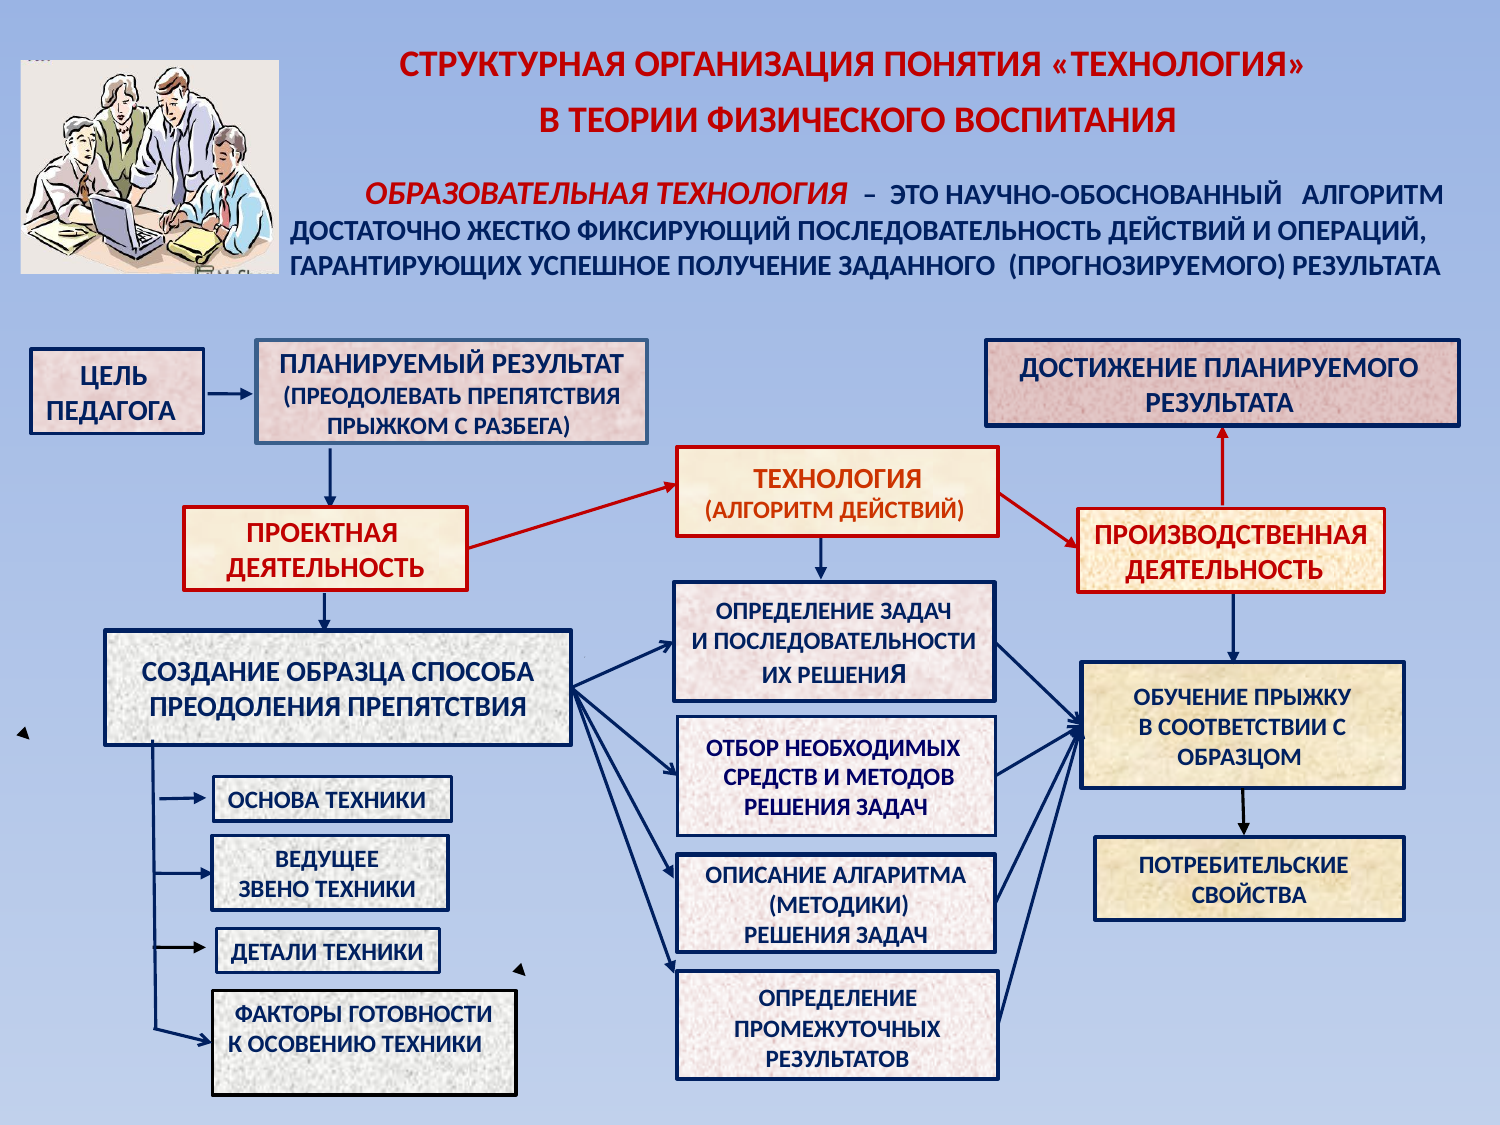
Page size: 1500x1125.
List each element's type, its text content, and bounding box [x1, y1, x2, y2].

text_box ОБУЧЕНИЕ ПРЫЖКУ В СООТВЕТСТВИИ С ОБРАЗЦОМ [1086, 660, 1406, 790]
text_box ПРОЕКТНАЯ ДЕЯТЕЛЬНОСТЬ [182, 505, 469, 592]
text_box [1237, 788, 1250, 836]
text_box ДОСТИЖЕНИЕ ПЛАНИРУЕМОГО РЕЗУЛЬТАТА [984, 338, 1461, 428]
text_box ДЕТАЛИ ТЕХНИКИ [216, 928, 440, 973]
text_box [1000, 493, 1076, 549]
text_box [1227, 594, 1240, 665]
text_box [318, 593, 331, 633]
picture [20, 60, 280, 274]
text_box [162, 867, 212, 880]
text_box [1216, 428, 1229, 506]
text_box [571, 687, 678, 777]
text_box ПОТРЕБИТЕЛЬСКИЕ СВОЙСТВА [1093, 835, 1406, 922]
text_box СОЗДАНИЕ ОБРАЗЦА СПОСОБА ПРЕОДОЛЕНИЯ ПРЕПЯТСТВИЯ [103, 628, 573, 747]
text_box ОТБОР НЕОБХОДИМЫХ СРЕДСТВ И МЕТОДОВ РЕШЕНИЯ ЗАДАЧ [677, 716, 990, 836]
text_box ТЕХНОЛОГИЯ (АЛГОРИТМ ДЕЙСТВИЙ) [675, 445, 1000, 538]
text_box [997, 911, 1082, 1026]
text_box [152, 739, 156, 1029]
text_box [995, 732, 1082, 777]
text_box ОСНОВА ТЕХНИКИ [213, 776, 452, 822]
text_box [571, 641, 674, 686]
text_box [162, 791, 207, 805]
text_box ФАКТОРЫ ГОТОВНОСТИ К ОСОВЕНИЮ ТЕХНИКИ [212, 990, 516, 1096]
text_box [162, 941, 206, 954]
text_box ОПРЕДЕЛЕНИЕ ПРОМЕЖУТОЧНЫХ РЕЗУЛЬТАТОВ [675, 969, 1000, 1081]
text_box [994, 641, 1082, 726]
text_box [995, 782, 1082, 904]
text_box [623, 784, 674, 879]
text_box [606, 784, 676, 974]
text_box [16, 726, 30, 740]
text_box ПЛАНИРУЕМЫЙ РЕЗУЛЬТАТ (ПРЕОДОЛЕВАТЬ ПРЕПЯТСТВИЯ ПРЫЖКОМ С РАЗБЕГА) [254, 338, 649, 445]
text_box ОПИСАНИЕ АЛГАРИТМА (МЕТОДИКИ) РЕШЕНИЯ ЗАДАЧ [675, 852, 992, 954]
text_box [323, 448, 337, 505]
text_box ОПРЕДЕЛЕНИЕ ЗАДАЧ И ПОСЛЕДОВАТЕЛЬНОСТИ ИХ РЕШЕНИЯ [672, 580, 997, 703]
text_box ОБРАЗОВАТЕЛЬНАЯ ТЕХНОЛОГИЯ – ЭТО НАУЧНО-ОБОСНОВАННЫЙ АЛГОРИТМ ДОСТАТОЧНО ЖЕСТКО ФИКСИРУЮЩИЙ ПОСЛЕДОВАТЕЛЬНОСТЬ ДЕЙСТВИЙ И ОПЕРАЦИЙ, ГАРАНТИРУЮЩИХ УСПЕШНОЕ ПОЛУЧЕНИЕ ЗАДАННОГО (ПРОГНОЗИРУЕМОГО) РЕЗУЛЬТАТА [275, 164, 1469, 289]
title СТРУКТУРНАЯ ОРГАНИЗАЦИЯ ПОНЯТИЯ «ТЕХНОЛОГИЯ» В ТЕОРИИ ФИЗИЧЕСКОГО ВОСПИТАНИЯ [289, 19, 1427, 149]
text_box [467, 481, 675, 549]
text_box [207, 387, 253, 401]
text_box ВЕДУЩЕЕ ЗВЕНО ТЕХНИКИ [212, 835, 449, 911]
text_box ЦЕЛЬ ПЕДАГОГА [31, 349, 204, 434]
text_box ПРОИЗВОДСТВЕННАЯ ДЕЯТЕЛЬНОСТЬ [1076, 507, 1386, 594]
text_box [512, 962, 526, 977]
text_box [814, 538, 828, 580]
